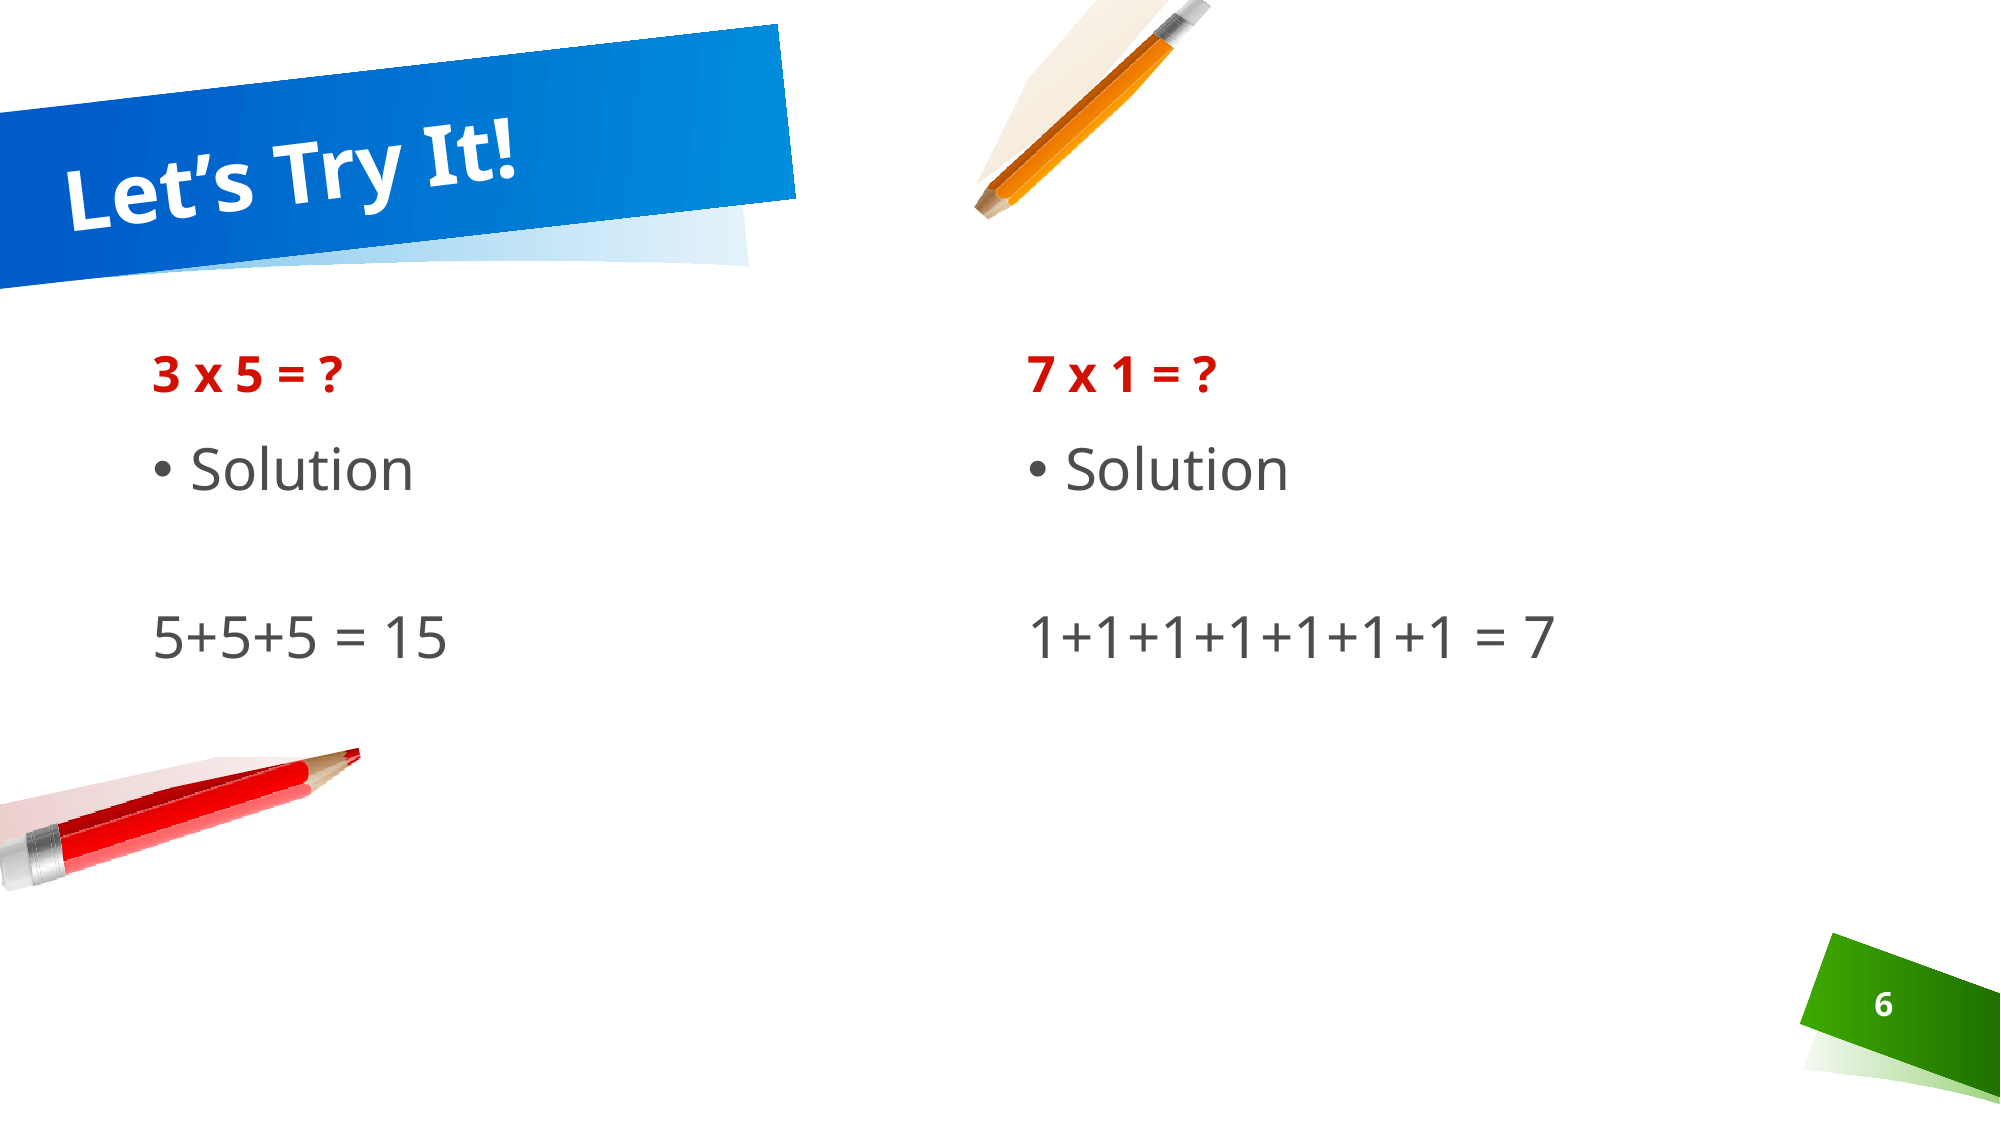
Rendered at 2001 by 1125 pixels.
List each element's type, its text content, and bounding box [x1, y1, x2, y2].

slide_number 6 [1831, 975, 1937, 1036]
list Solution 1+1+1+1+1+1+1 = 7 [1012, 432, 1863, 956]
title Let’s Try It! [35, 8, 779, 319]
list Solution 5+5+5 = 15 [137, 432, 984, 956]
picture [956, 0, 1217, 237]
list 3 x 5 = ? [137, 318, 984, 411]
list 7 x 1 = ? [1012, 318, 1863, 411]
picture [0, 794, 137, 894]
